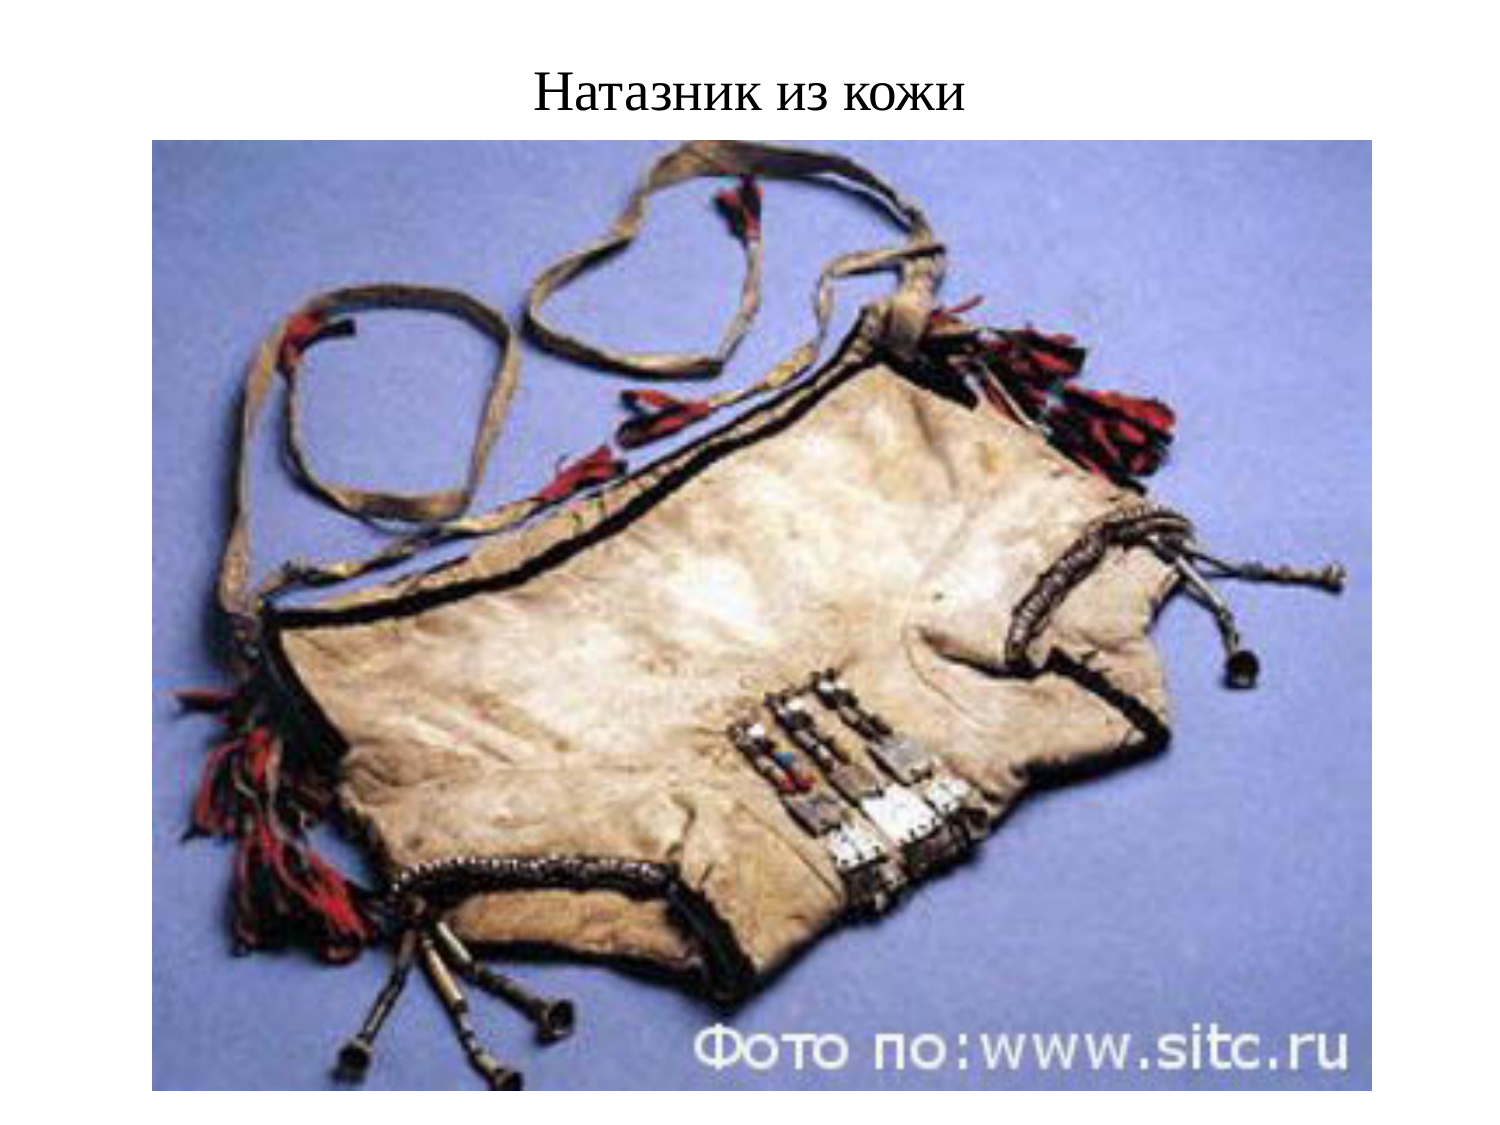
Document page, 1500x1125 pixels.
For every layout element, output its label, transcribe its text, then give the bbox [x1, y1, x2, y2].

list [152, 139, 1372, 1091]
title Натазник из кожи [75, 45, 1425, 129]
